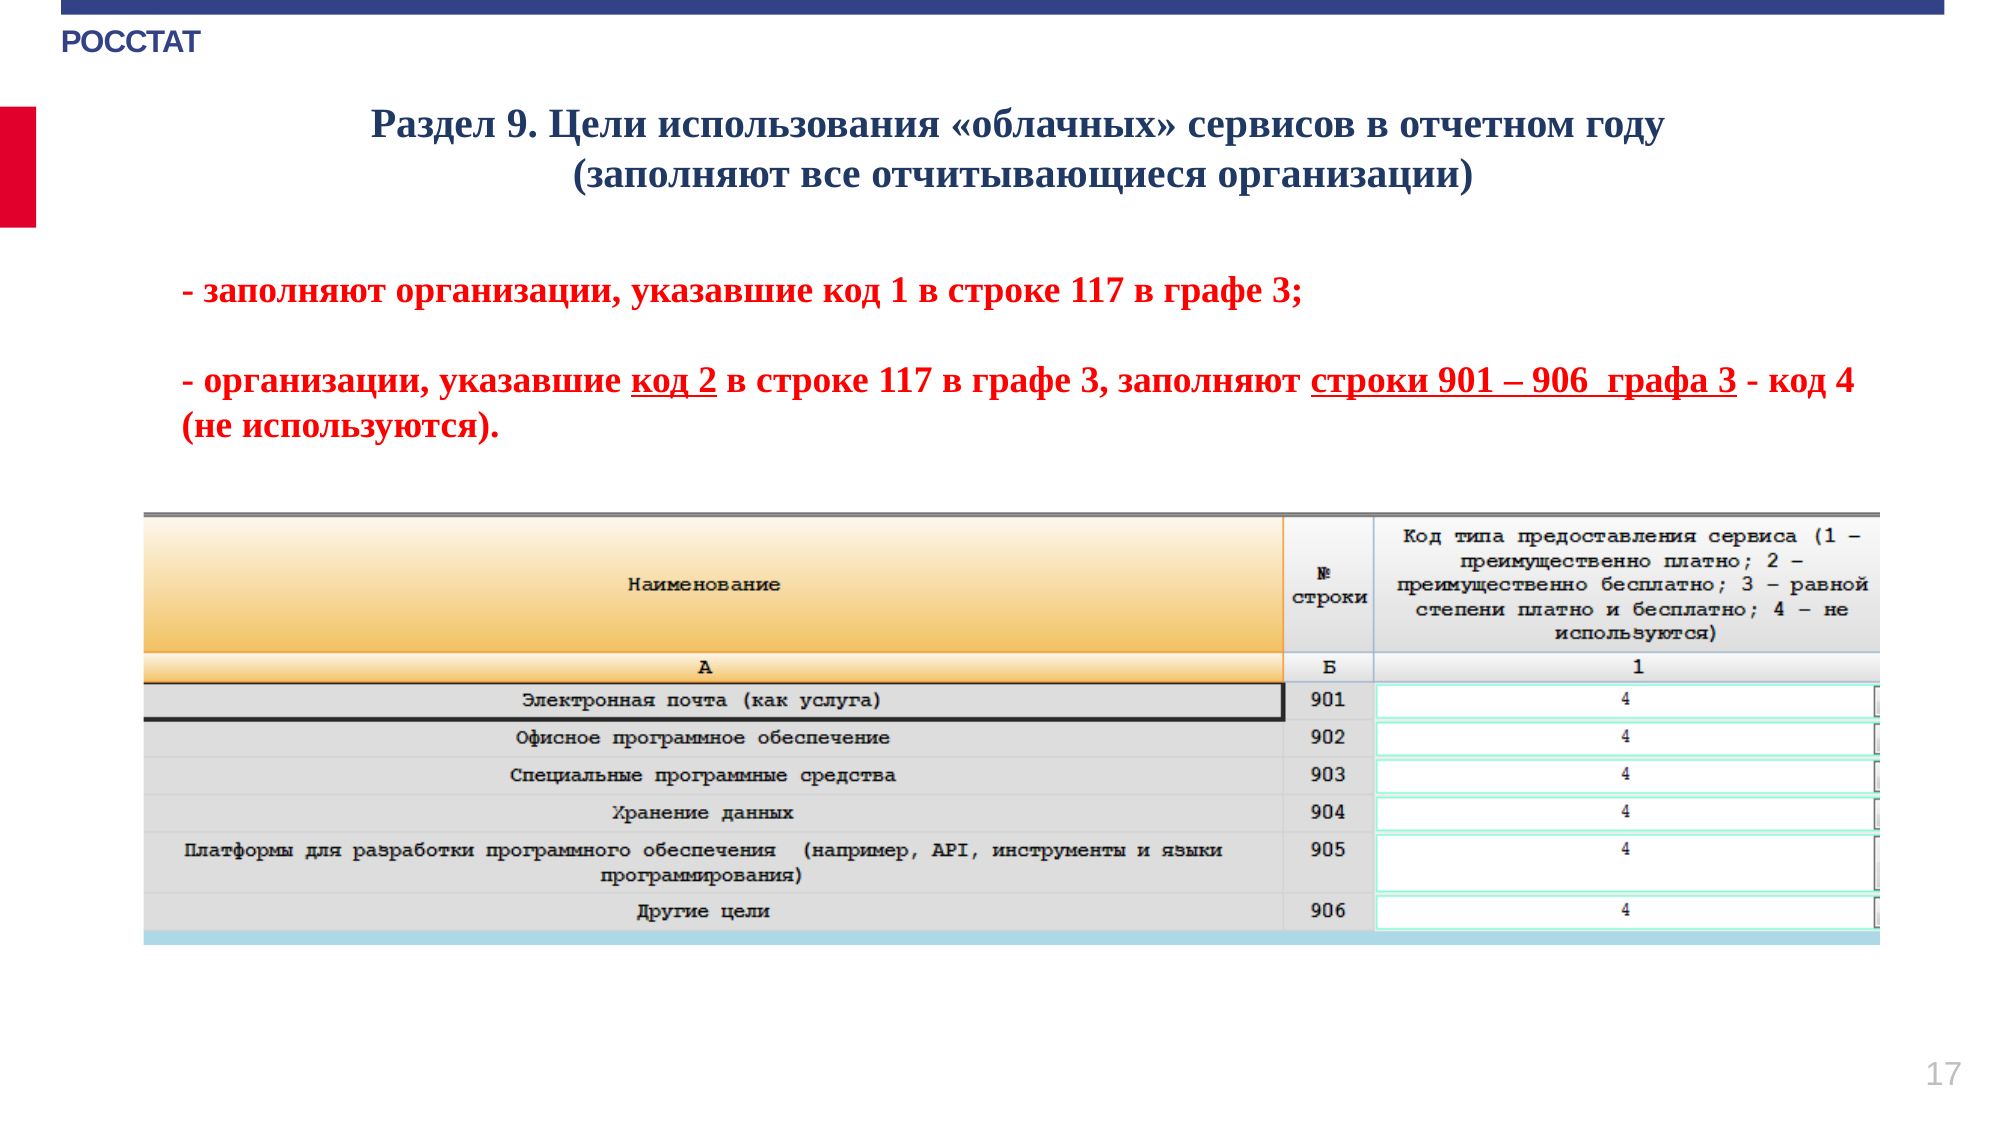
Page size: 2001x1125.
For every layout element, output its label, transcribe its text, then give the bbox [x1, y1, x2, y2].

slide_number 17 [1527, 1042, 1978, 1103]
picture [143, 502, 1880, 945]
list Раздел 9. Цели использования «облачных» сервисов в отчетном году (заполняют все отчитывающиеся организации) - заполняют организации, указавшие код 1 в строке 117 в графе 3; - организации, указавшие код 2 в строке 117 в графе 3, заполняют строки 901 – 906 графа 3 - код 4 (не используются). [166, 87, 1880, 457]
